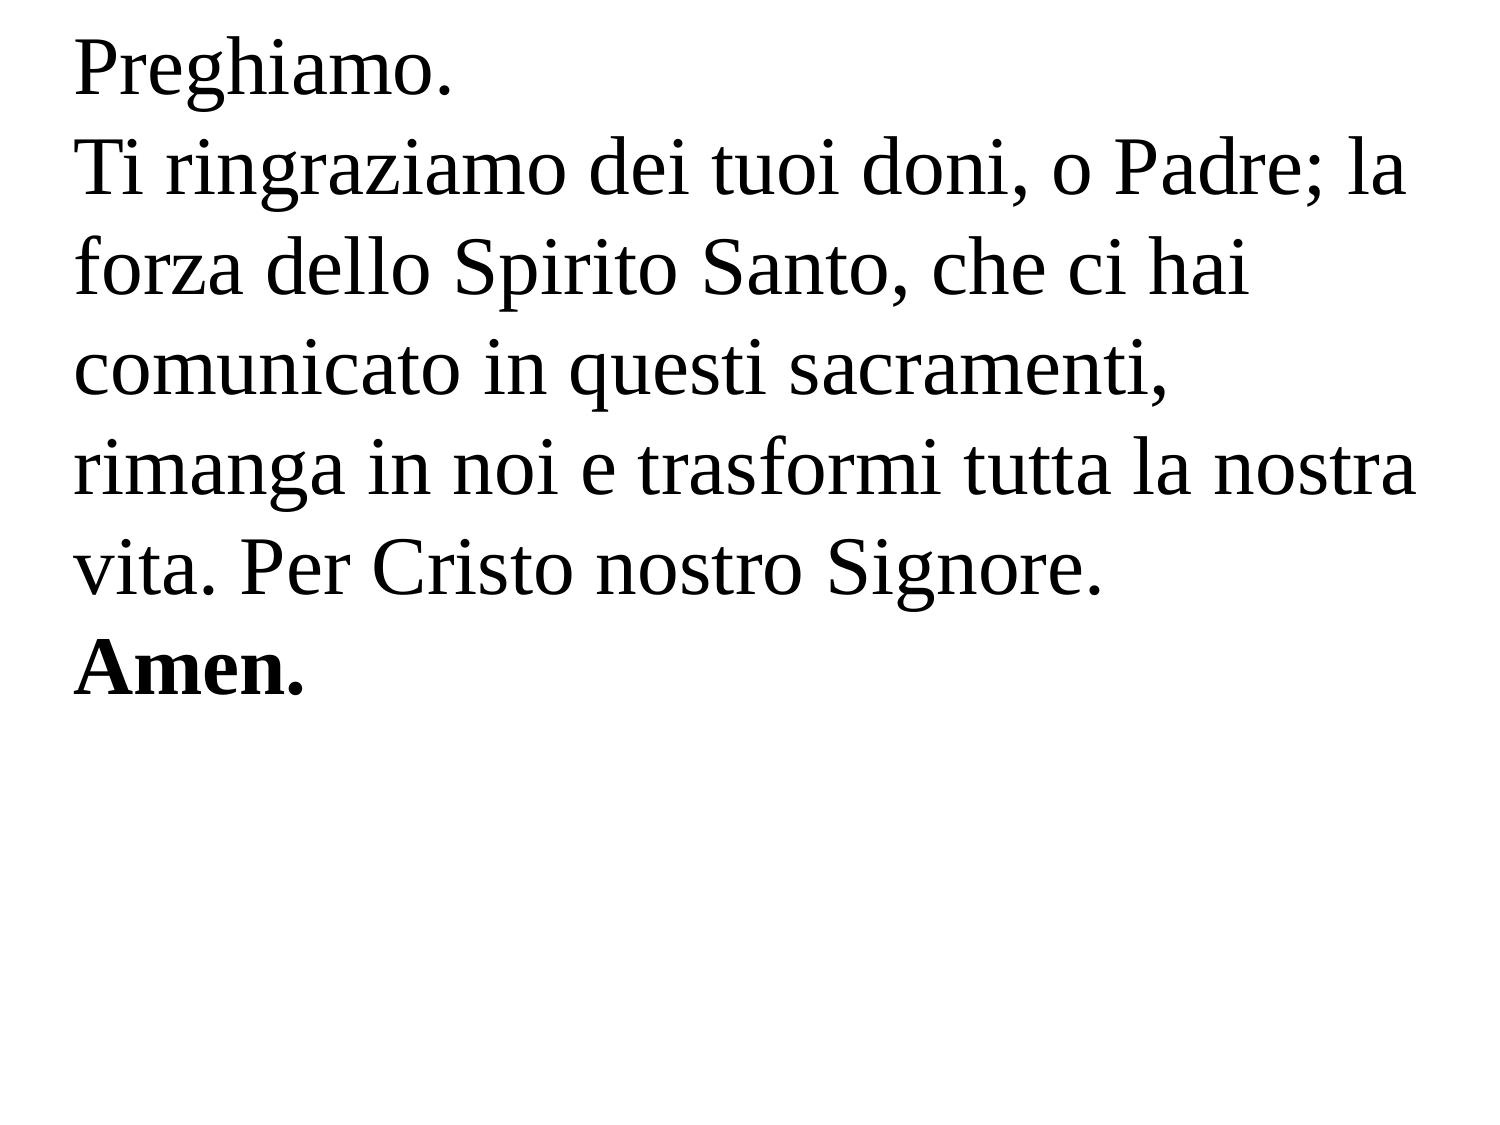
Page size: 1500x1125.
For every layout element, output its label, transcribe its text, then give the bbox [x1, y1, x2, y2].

text_box Preghiamo. Ti ringraziamo dei tuoi doni, o Padre; la forza dello Spirito Santo, che ci hai comunicato in questi sacramenti, rimanga in noi e trasformi tutta la nostra vita. Per Cristo nostro Signore. Amen. [58, 3, 1477, 719]
